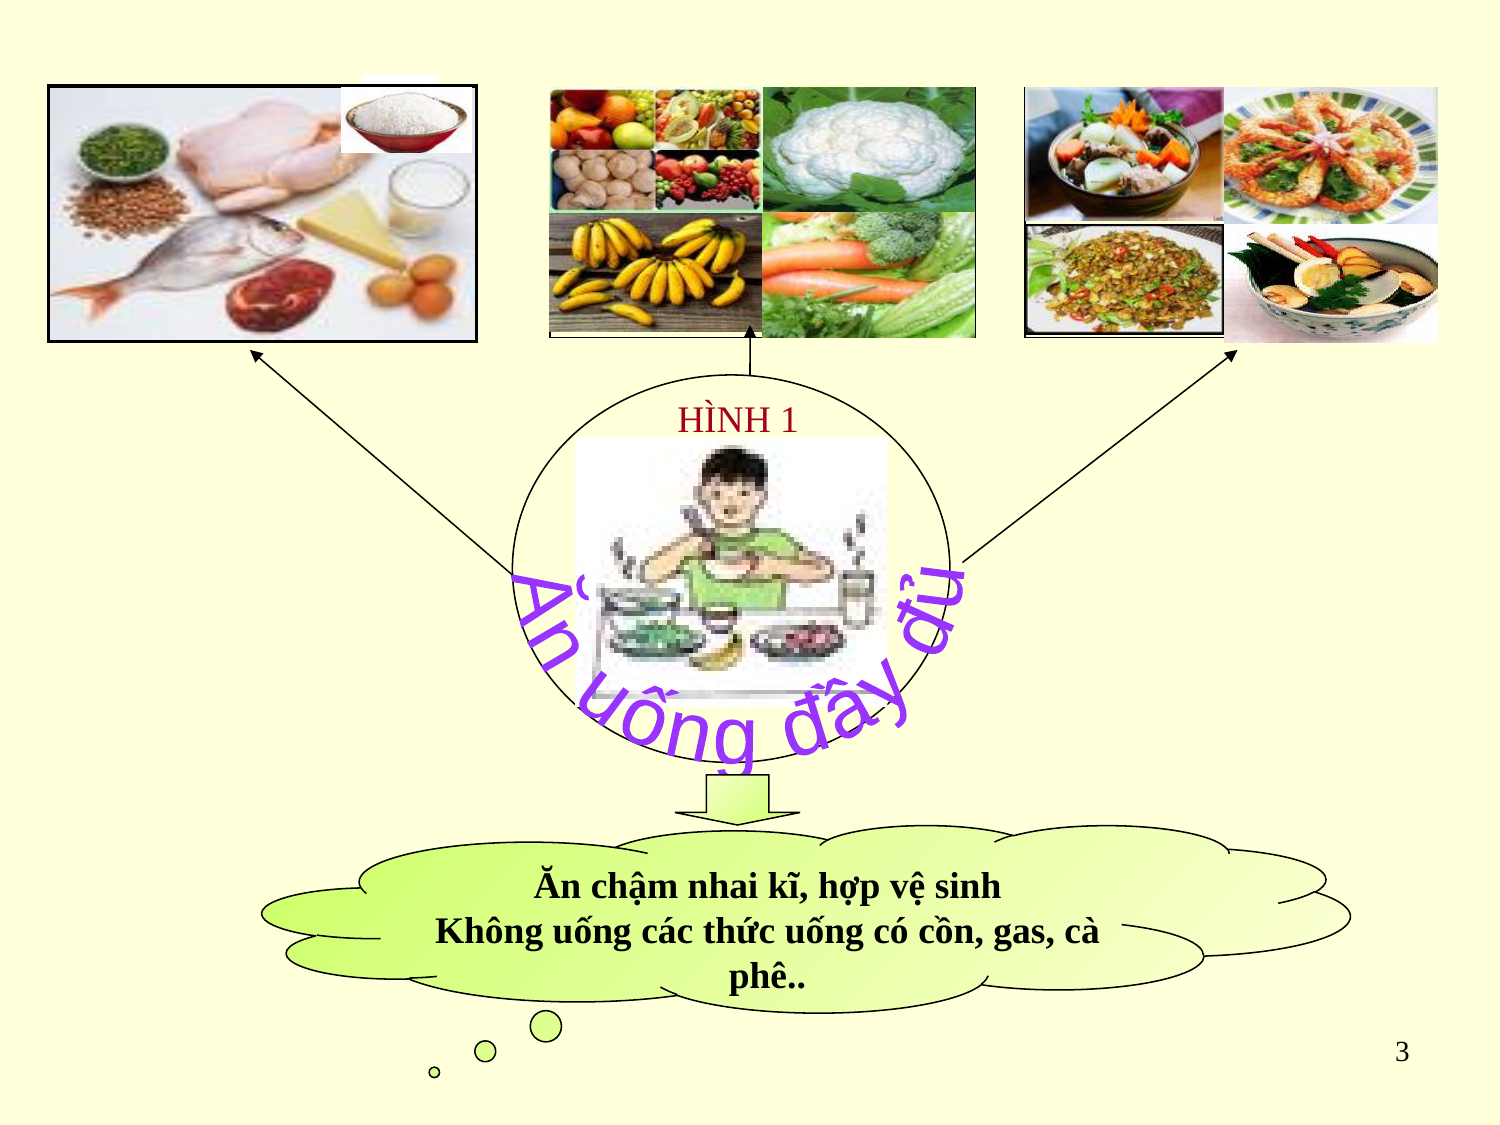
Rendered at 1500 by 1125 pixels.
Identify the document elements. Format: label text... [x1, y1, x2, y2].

slide_number 3 [1074, 1024, 1426, 1103]
text_box HÌNH 1 [662, 387, 838, 435]
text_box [549, 87, 976, 338]
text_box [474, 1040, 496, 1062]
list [562, 437, 888, 707]
text_box [249, 349, 513, 576]
text_box [838, 399, 950, 701]
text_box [49, 74, 488, 341]
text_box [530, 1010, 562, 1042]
text_box [675, 774, 801, 826]
text_box [572, 374, 808, 435]
text_box [590, 716, 874, 763]
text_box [1024, 87, 1438, 343]
text_box [512, 451, 557, 686]
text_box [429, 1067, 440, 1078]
text_box Ăn chậm nhai kĩ, hợp vệ sinh Không uống các thức uống có cồn, gas, cà phê.. [261, 825, 1351, 1014]
text_box [962, 352, 1237, 563]
